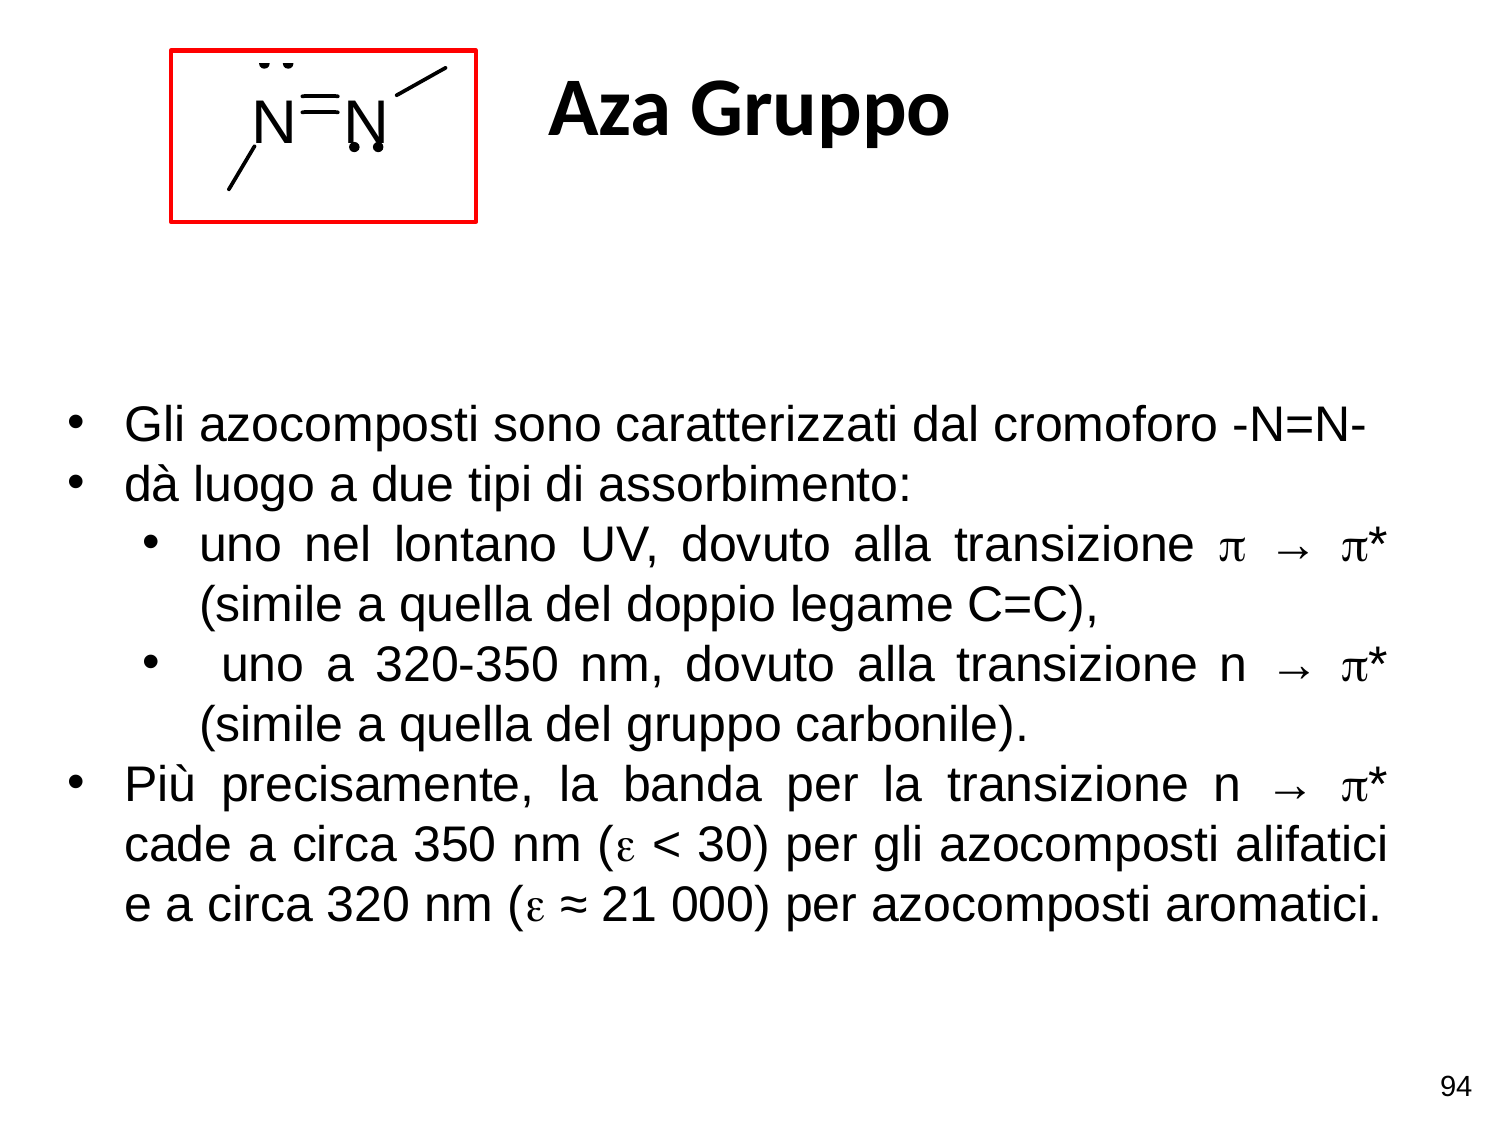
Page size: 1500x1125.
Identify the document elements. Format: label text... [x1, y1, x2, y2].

text_box [169, 48, 478, 224]
title Aza Gruppo [75, 24, 1425, 180]
slide_number 94 [1137, 1024, 1488, 1103]
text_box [215, 63, 456, 222]
text_box Gli azocomposti sono caratterizzati dal cromoforo -N=N- dà luogo a due tipi di assorbimento: uno nel lontano UV, dovuto alla transizione p → p* (simile a quella del doppio legame C=C), uno a 320‑350 nm, dovuto alla transizione n → p* (simile a quella del gruppo carbonile). Più precisamente, la banda per la transizione n → p* cade a circa 350 nm (e < 30) per gli azocomposti alifatici e a circa 320 nm (e ≈ 21 000) per azocomposti aromatici. [53, 384, 1404, 939]
